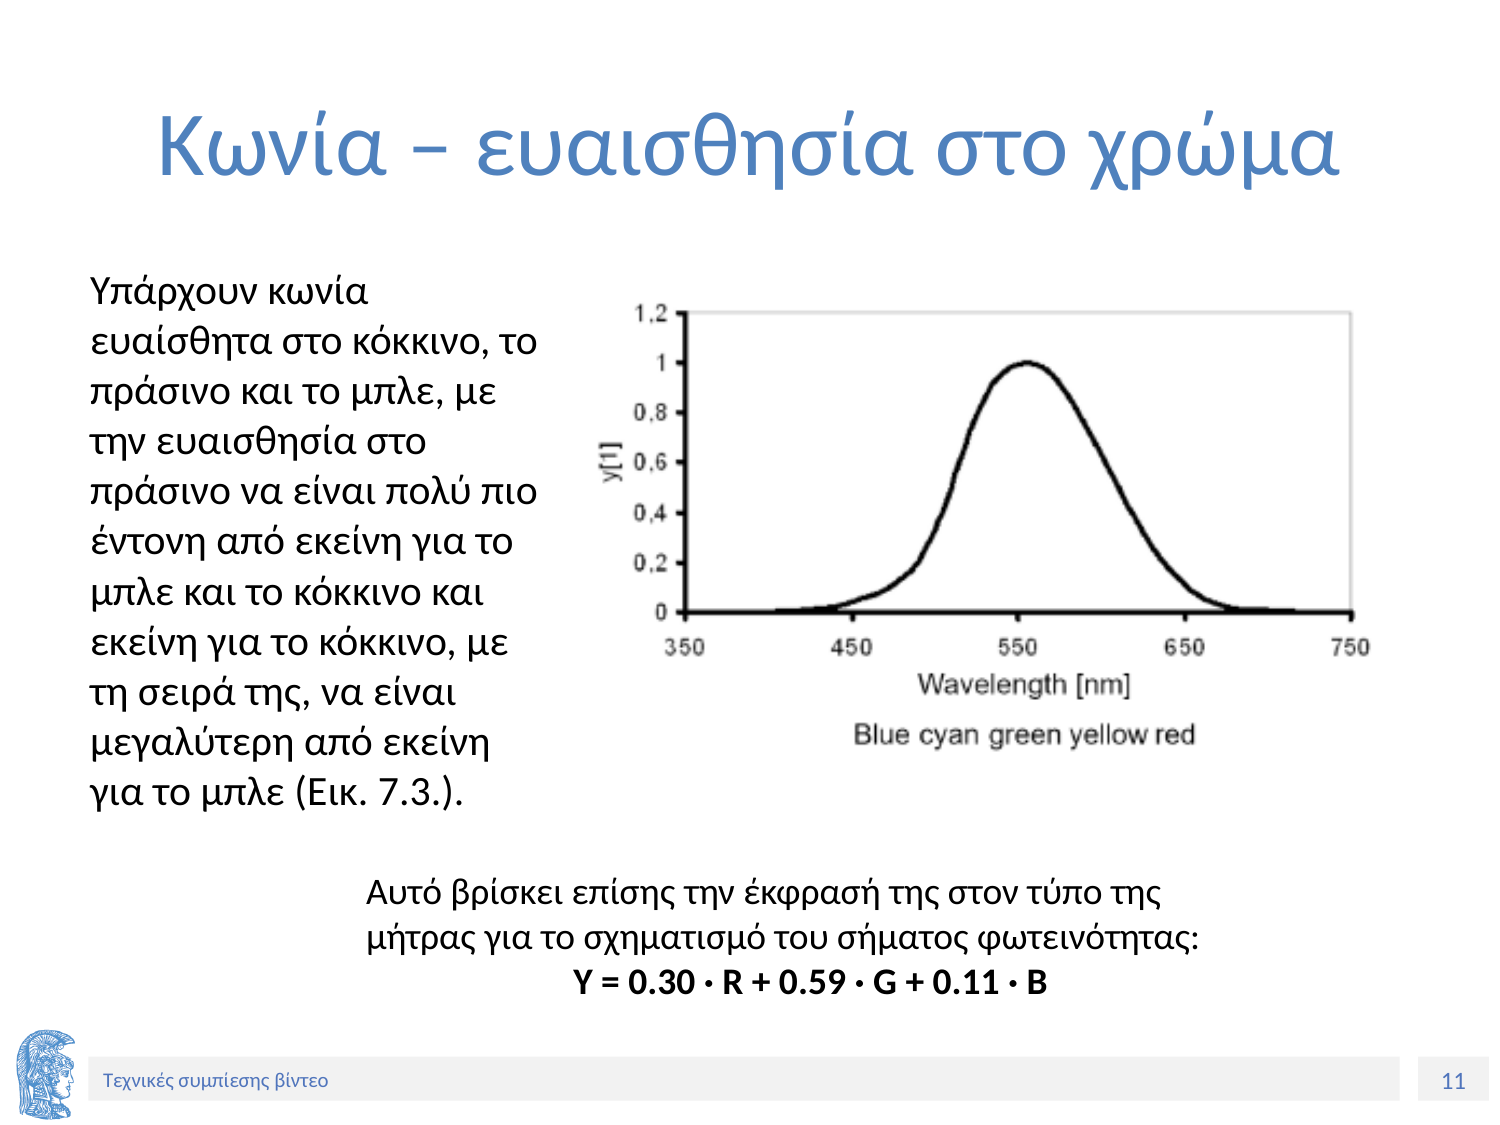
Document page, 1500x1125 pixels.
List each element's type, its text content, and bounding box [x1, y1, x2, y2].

picture [586, 283, 1426, 769]
text_box Αυτό βρίσκει επίσης την έκφρασή της στον τύπο της μήτρας για το σχηματισμό του σήματος φωτεινότητας: Y = 0.30 · R + 0.59 · G + 0.11 · B [351, 859, 1270, 1010]
picture [9, 1026, 81, 1120]
list Υπάρχουν κωνία ευαίσθητα στο κόκκινο, το πράσινο και το μπλε, με την ευαισθησία στο πράσινο να είναι πολύ πιο έντονη από εκείνη για το μπλε και το κόκκινο και εκείνη για το κόκκινο, με τη σειρά της, να είναι μεγαλύτερη από εκείνη για το μπλε (Εικ. 7.3.). [75, 255, 569, 1012]
title Κωνία – ευαισθησία στο χρώμα [75, 44, 1425, 233]
